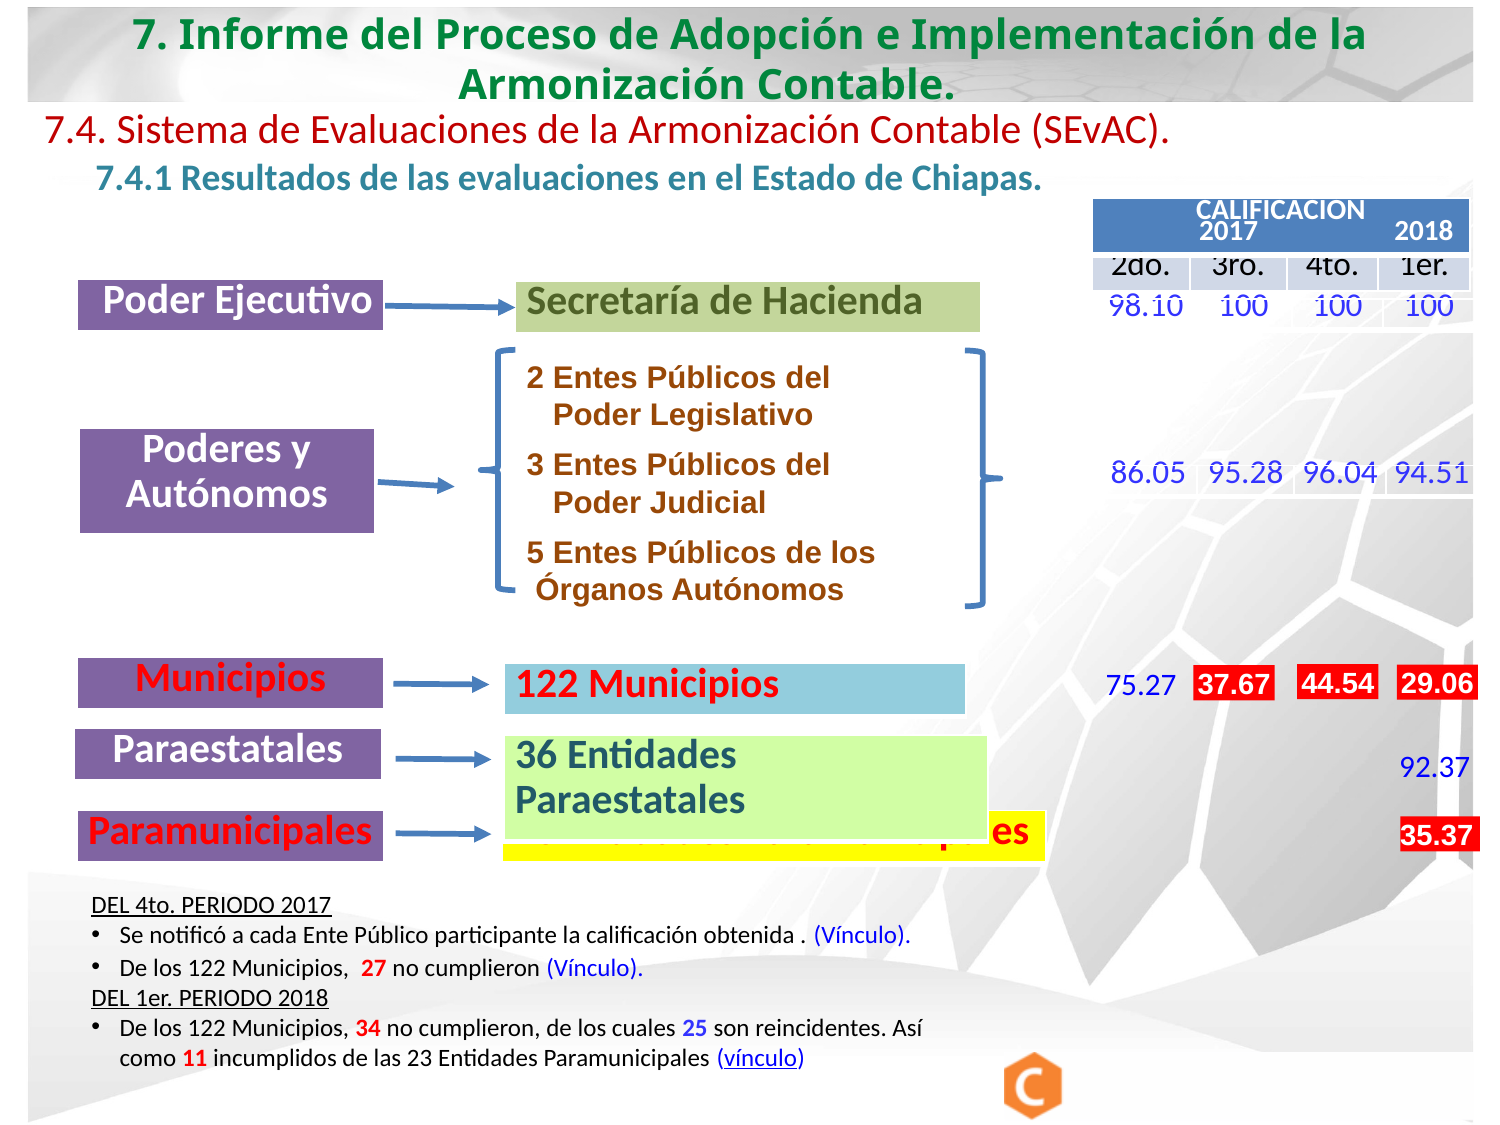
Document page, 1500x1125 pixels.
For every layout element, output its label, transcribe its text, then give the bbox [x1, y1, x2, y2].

text_box 7. Informe del Proceso de Adopción e Implementación de la Armonización Contable. [29, 0, 1471, 116]
text_box 35.37 [1400, 816, 1480, 852]
picture [1004, 1052, 1474, 1122]
table_header CALIFICACIÓN 2017 2018 [1093, 199, 1469, 252]
table_cell 3ro. [1191, 258, 1286, 290]
table_header 23 Entidades Paramunicipales [503, 811, 1045, 861]
table_header 100 [1293, 300, 1382, 327]
text_box 29.06 [1396, 664, 1478, 700]
text_box 37.67 [1193, 665, 1275, 701]
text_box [377, 481, 455, 487]
text_box 44.54 [1297, 664, 1379, 700]
table_header 36 Entidades Paraestatales [505, 736, 987, 839]
table_cell 2do. [1093, 258, 1189, 290]
text_box 7.4.1 Resultados de las evaluaciones en el Estado de Chiapas. [80, 148, 1483, 206]
text_box 2 Entes Públicos del Poder Legislativo 3 Entes Públicos del Poder Judicial 5 Entes Públicos de los Órganos Autónomos [511, 349, 949, 615]
table_header 96.04 [1295, 466, 1385, 494]
table_header Paraestatales [75, 729, 381, 779]
table_header 100 [1384, 300, 1474, 327]
table_header Poderes y Autónomos [80, 429, 374, 533]
table_header 86.05 [1100, 466, 1196, 494]
table_header Poder Ejecutivo [78, 280, 383, 330]
table_header Municipios [78, 658, 383, 708]
table_header Paramunicipales [78, 811, 383, 861]
table_header 94.51 [1387, 466, 1476, 494]
text_box DEL 4to. PERIODO 2017 Se notificó a cada Ente Público participante la calificación obtenida . (Vínculo). De los 122 Municipios, 27 no cumplieron (Vínculo). DEL 1er. PERIODO 2018 De los 122 Municipios, 34 no cumplieron, de los cuales 25 son reincidentes. Así como 11 incumplidos de las 23 Entidades Paramunicipales (vínculo) [76, 881, 975, 1109]
text_box [479, 349, 511, 591]
text_box 75.27 [1105, 664, 1189, 702]
table_header 95.28 [1198, 466, 1293, 494]
table_cell 1er. [1379, 258, 1469, 290]
text_box [964, 349, 1002, 608]
table_header Secretaría de Hacienda [516, 282, 980, 332]
table_header 100 [1196, 300, 1291, 327]
text_box 7.4. Sistema de Evaluaciones de la Armonización Contable (SEvAC). [29, 116, 1187, 160]
text_box 92.37 [1399, 745, 1478, 784]
table_header 122 Municipios [505, 664, 965, 714]
table_header 98.10 [1098, 300, 1194, 327]
table_cell 4to. [1288, 258, 1377, 290]
